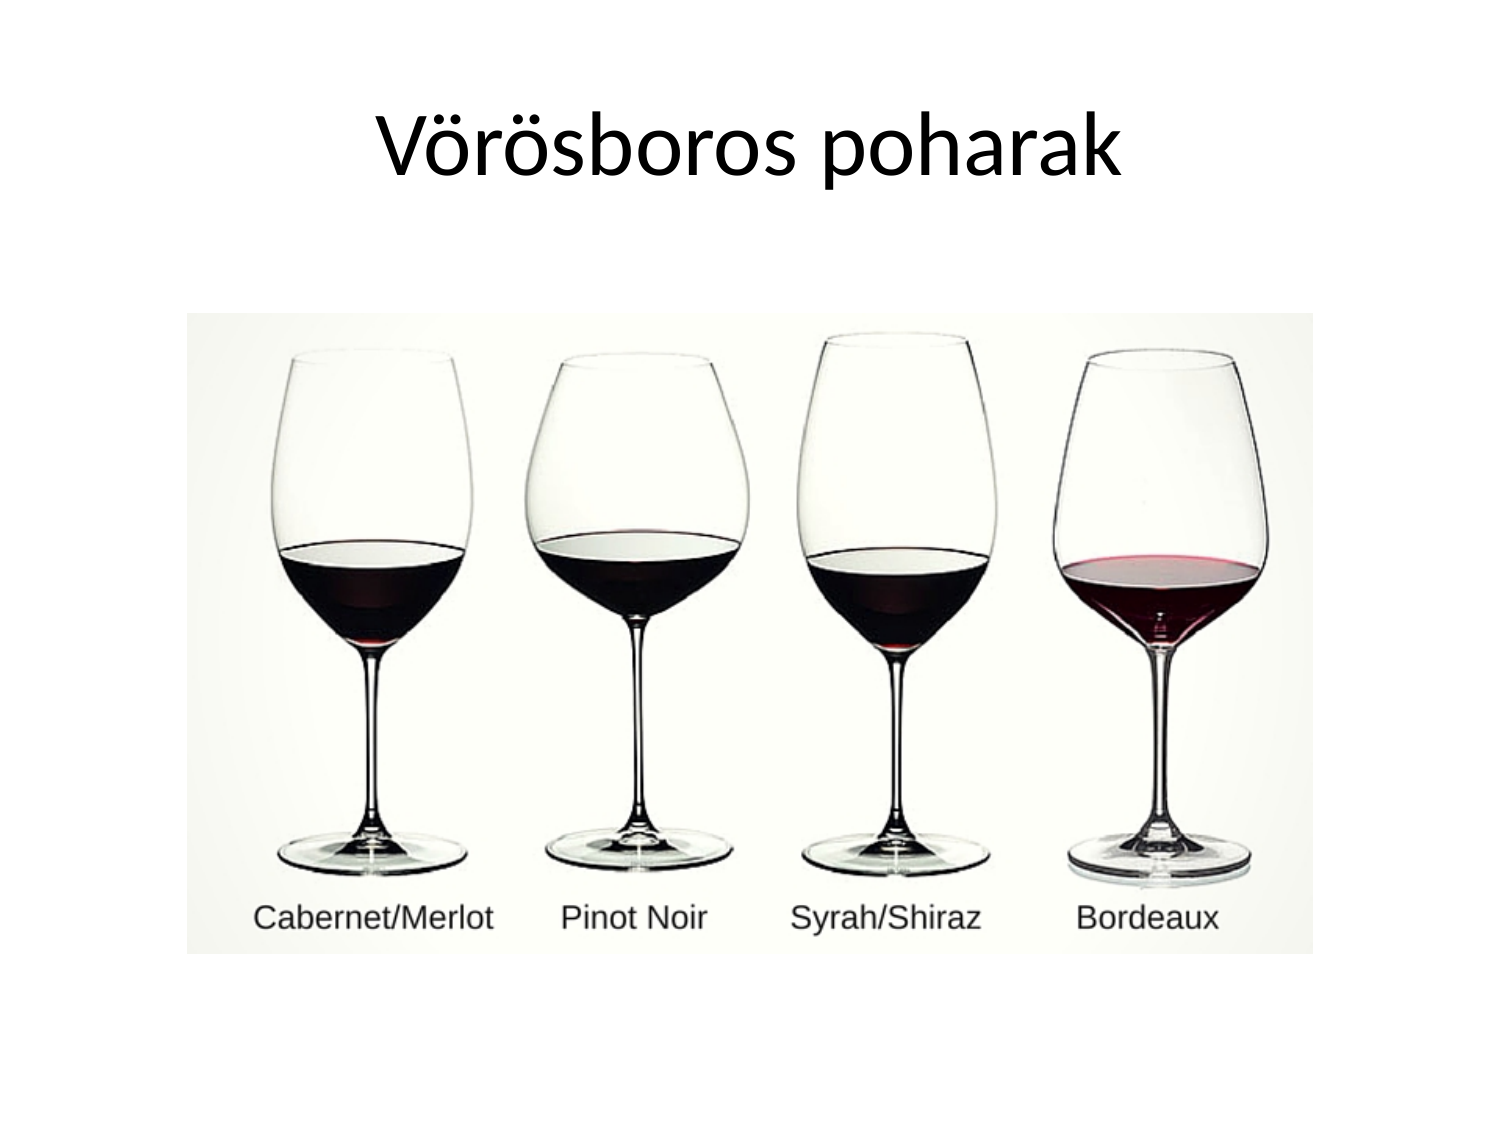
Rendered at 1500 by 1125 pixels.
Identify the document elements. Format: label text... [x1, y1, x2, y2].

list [187, 313, 1313, 955]
title Vörösboros poharak [75, 45, 1425, 233]
